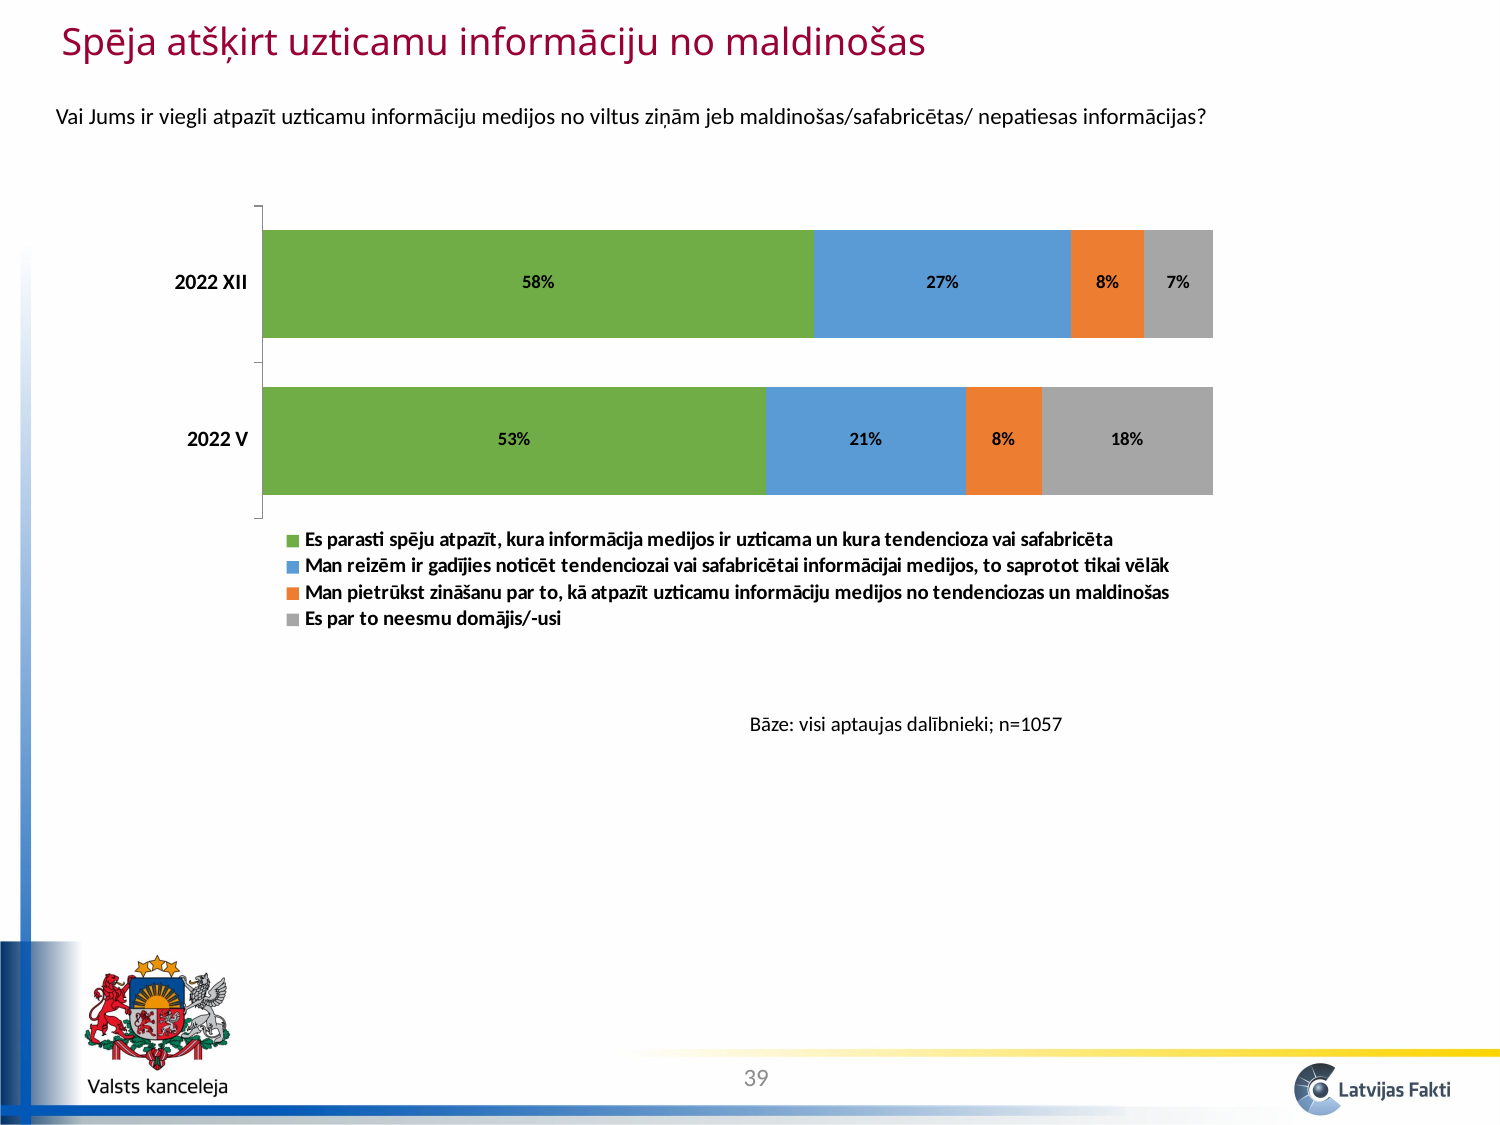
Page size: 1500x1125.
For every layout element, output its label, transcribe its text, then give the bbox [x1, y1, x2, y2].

text_box Vai Jums ir viegli atpazīt uzticamu informāciju medijos no viltus ziņām jeb maldinošas/safabricētas/ nepatiesas informācijas? [40, 94, 1476, 134]
text_box Spēja atšķirt uzticamu informāciju no maldinošas [46, 10, 1453, 78]
text_box Bāze: visi aptaujas dalībnieki; n=1057 [734, 703, 1078, 743]
picture [0, 0, 1500, 1125]
chart [151, 204, 1220, 641]
text_box 39 [714, 1056, 798, 1098]
